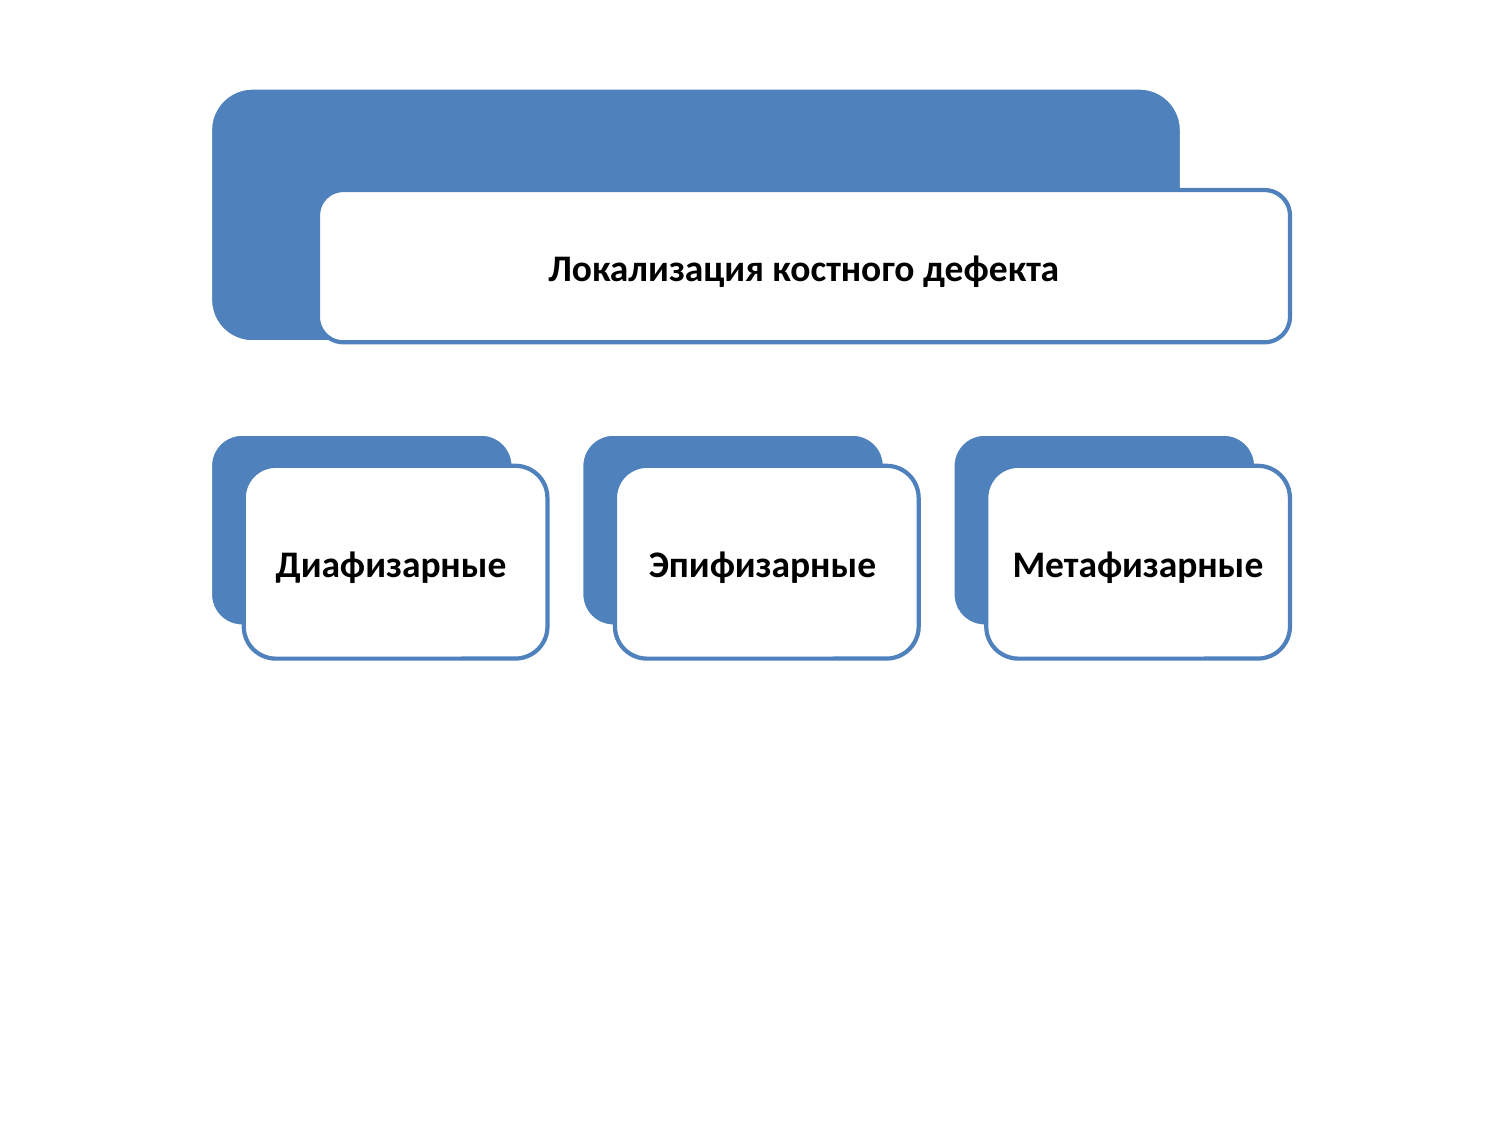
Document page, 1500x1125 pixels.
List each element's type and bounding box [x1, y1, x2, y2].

text_box [74, 87, 1426, 1006]
